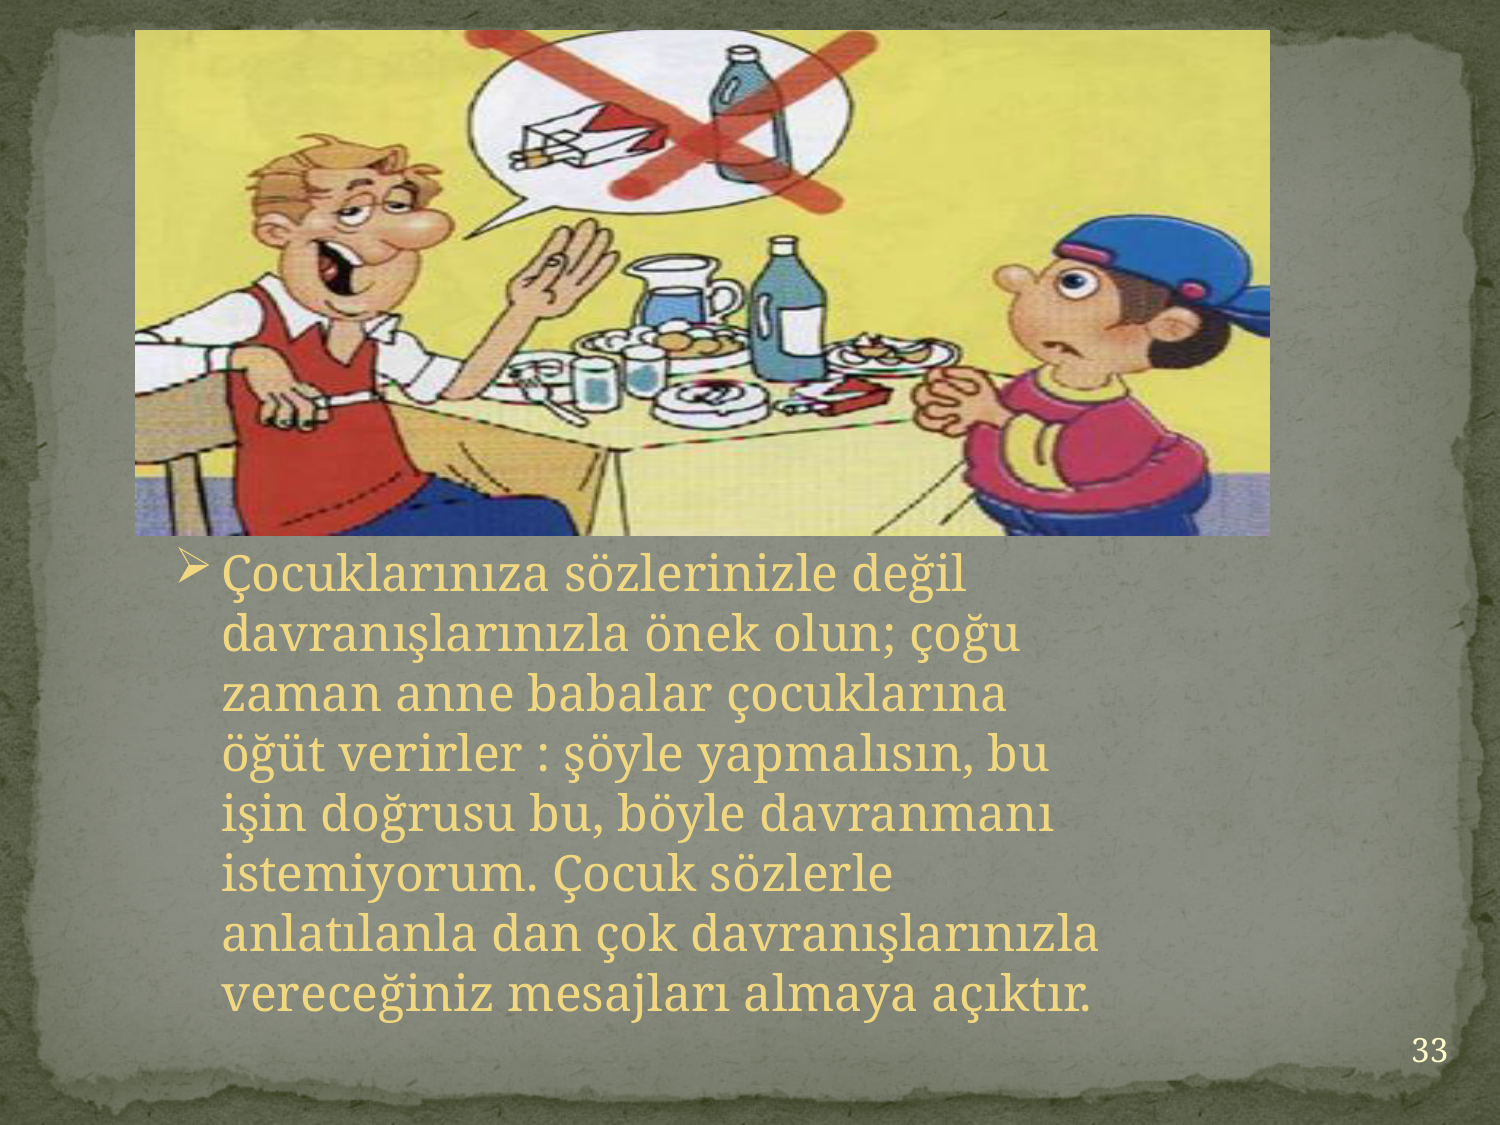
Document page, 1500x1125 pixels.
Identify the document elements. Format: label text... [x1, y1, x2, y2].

slide_number 33 [1379, 1014, 1480, 1089]
picture [135, 30, 1271, 537]
text_box Çocuklarınıza sözlerinizle değil davranışlarınızla önek olun; çoğu zaman anne babalar çocuklarına öğüt verirler : şöyle yapmalısın, bu işin doğrusu bu, böyle davranmanı istemiyorum. Çocuk sözlerle anlatılanla dan çok davranışlarınızla vereceğiniz mesajları almaya açıktır. [159, 546, 1125, 1030]
